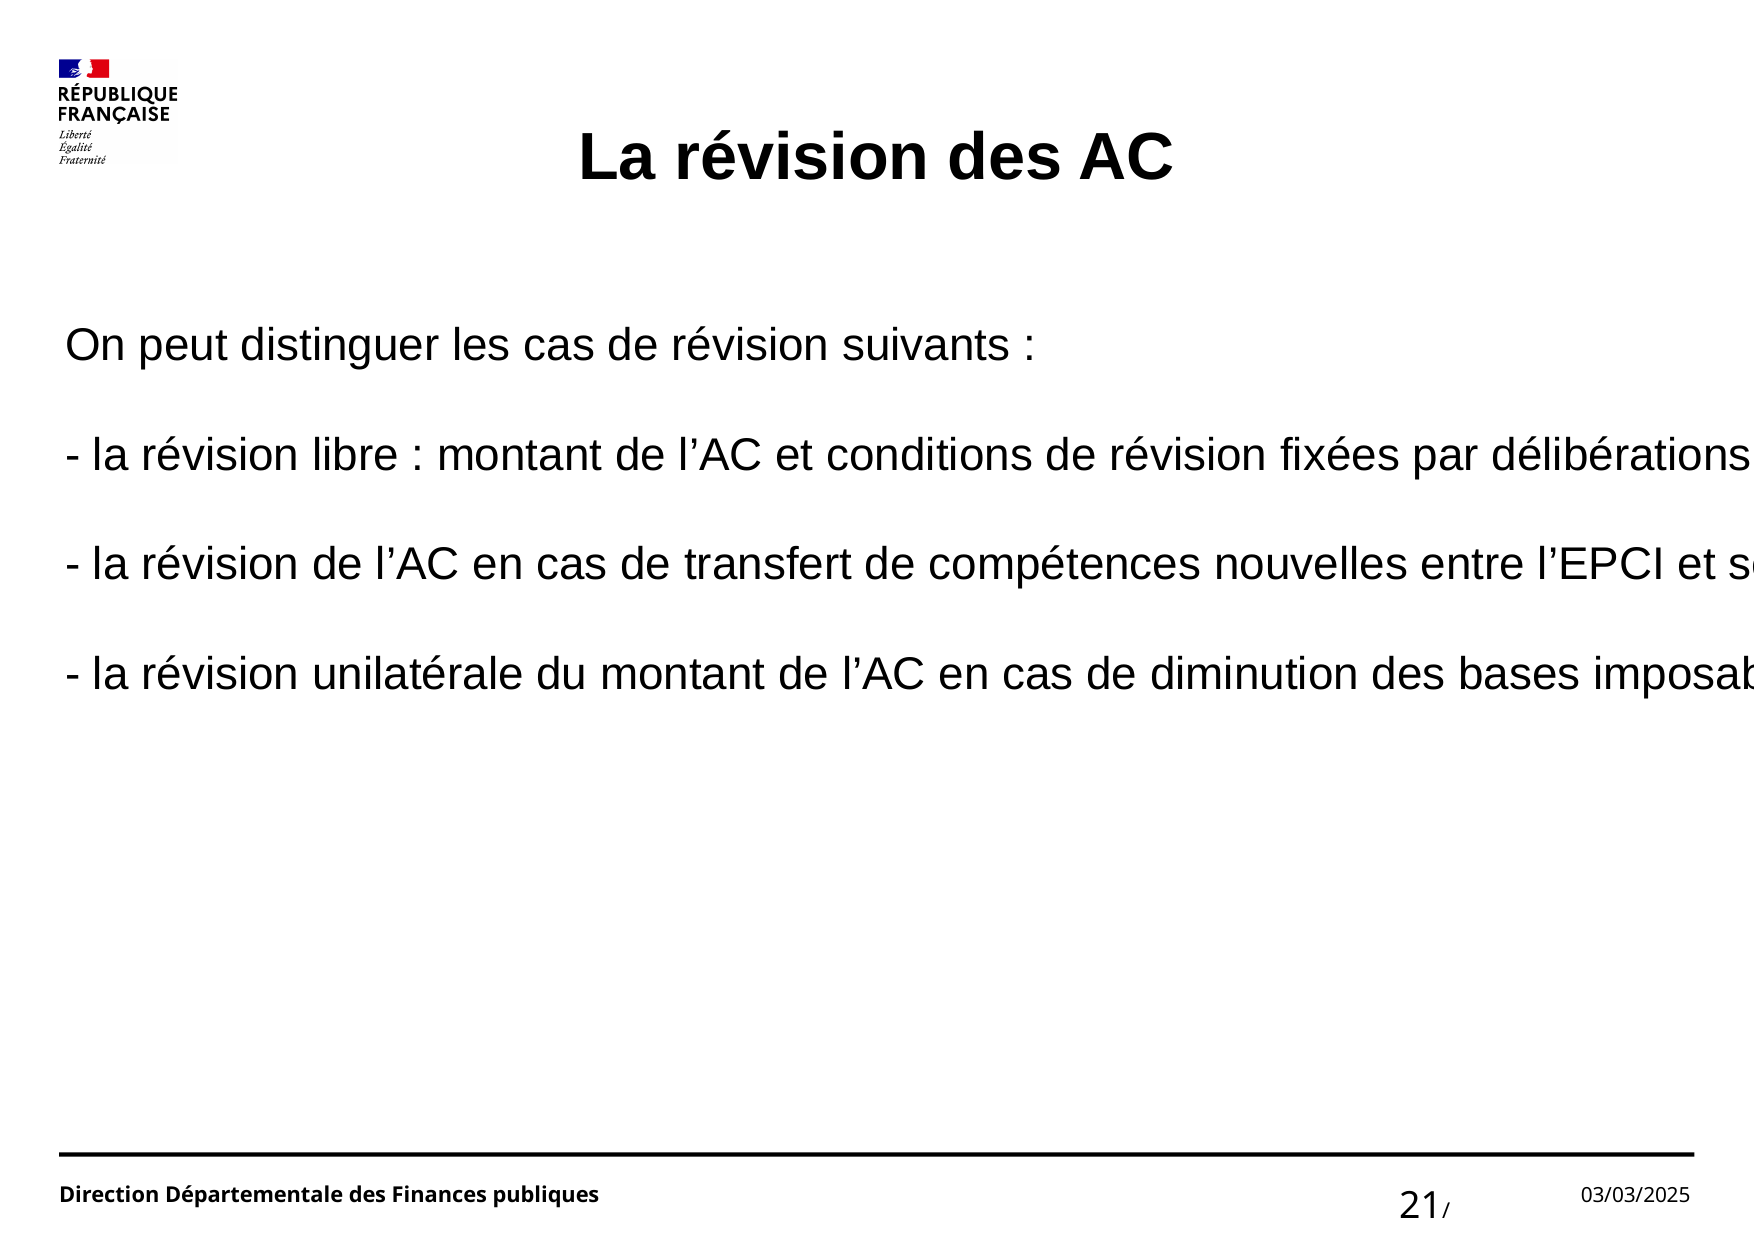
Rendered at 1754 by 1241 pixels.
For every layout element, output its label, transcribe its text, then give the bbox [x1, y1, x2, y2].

title La révision des AC [87, 49, 1667, 257]
text_box On peut distinguer les cas de révision suivants : - la révision libre : montant de l’AC et conditions de révision fixées par délibérations concordantes de l’EPCI et des communes intéressées par la révision. - la révision de l’AC en cas de transfert de compétences nouvelles entre l’EPCI et ses communes membres : se fait au vu d’un rapport de la CLECT évaluant le montant des charges transférées. Seul l’EPCI doit délibérer pour réviser les AC des communes membres. - la révision unilatérale du montant de l’AC en cas de diminution des bases imposables de l’EPCI [50, 306, 1717, 1034]
picture [59, 59, 87, 164]
